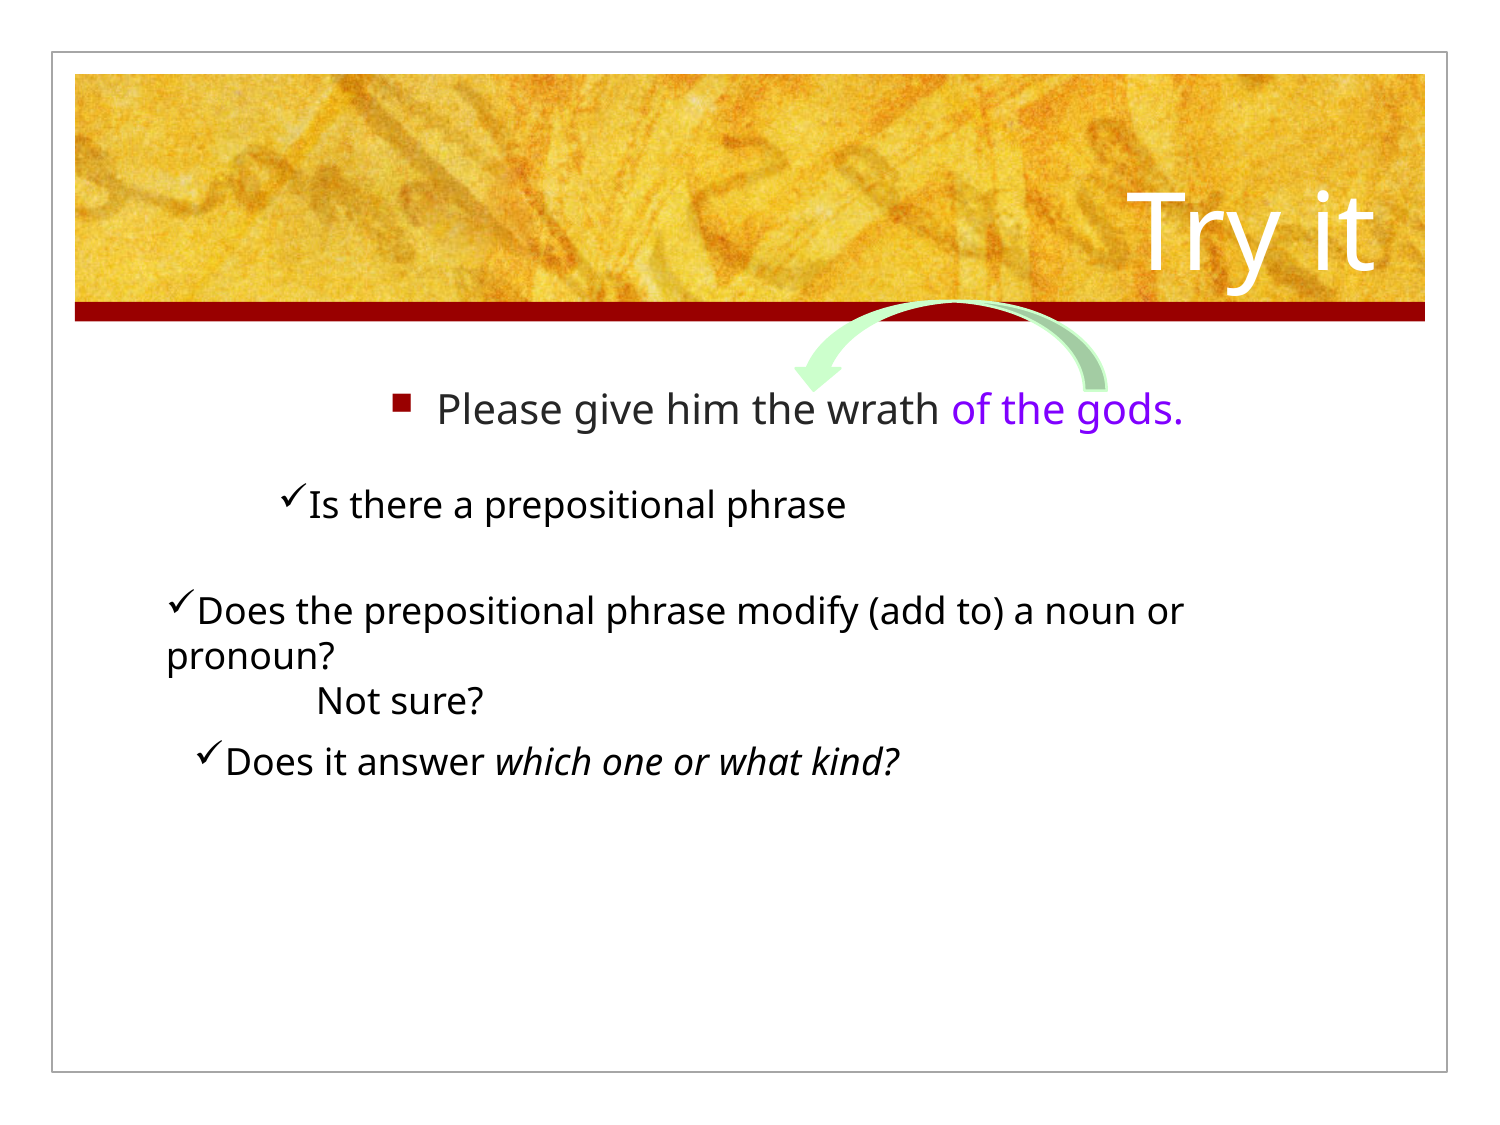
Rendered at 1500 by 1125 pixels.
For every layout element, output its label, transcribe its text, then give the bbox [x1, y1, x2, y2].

picture [75, 74, 1425, 301]
list Please give him the wrath of the gods. [375, 375, 1392, 504]
text_box Does the prepositional phrase modify (add to) a noun or pronoun? Not sure? [151, 579, 1344, 775]
text_box [794, 299, 1108, 392]
title Try it [108, 74, 1392, 292]
text_box Does it answer which one or what kind? [178, 730, 949, 791]
text_box Is there a prepositional phrase [263, 473, 1005, 534]
